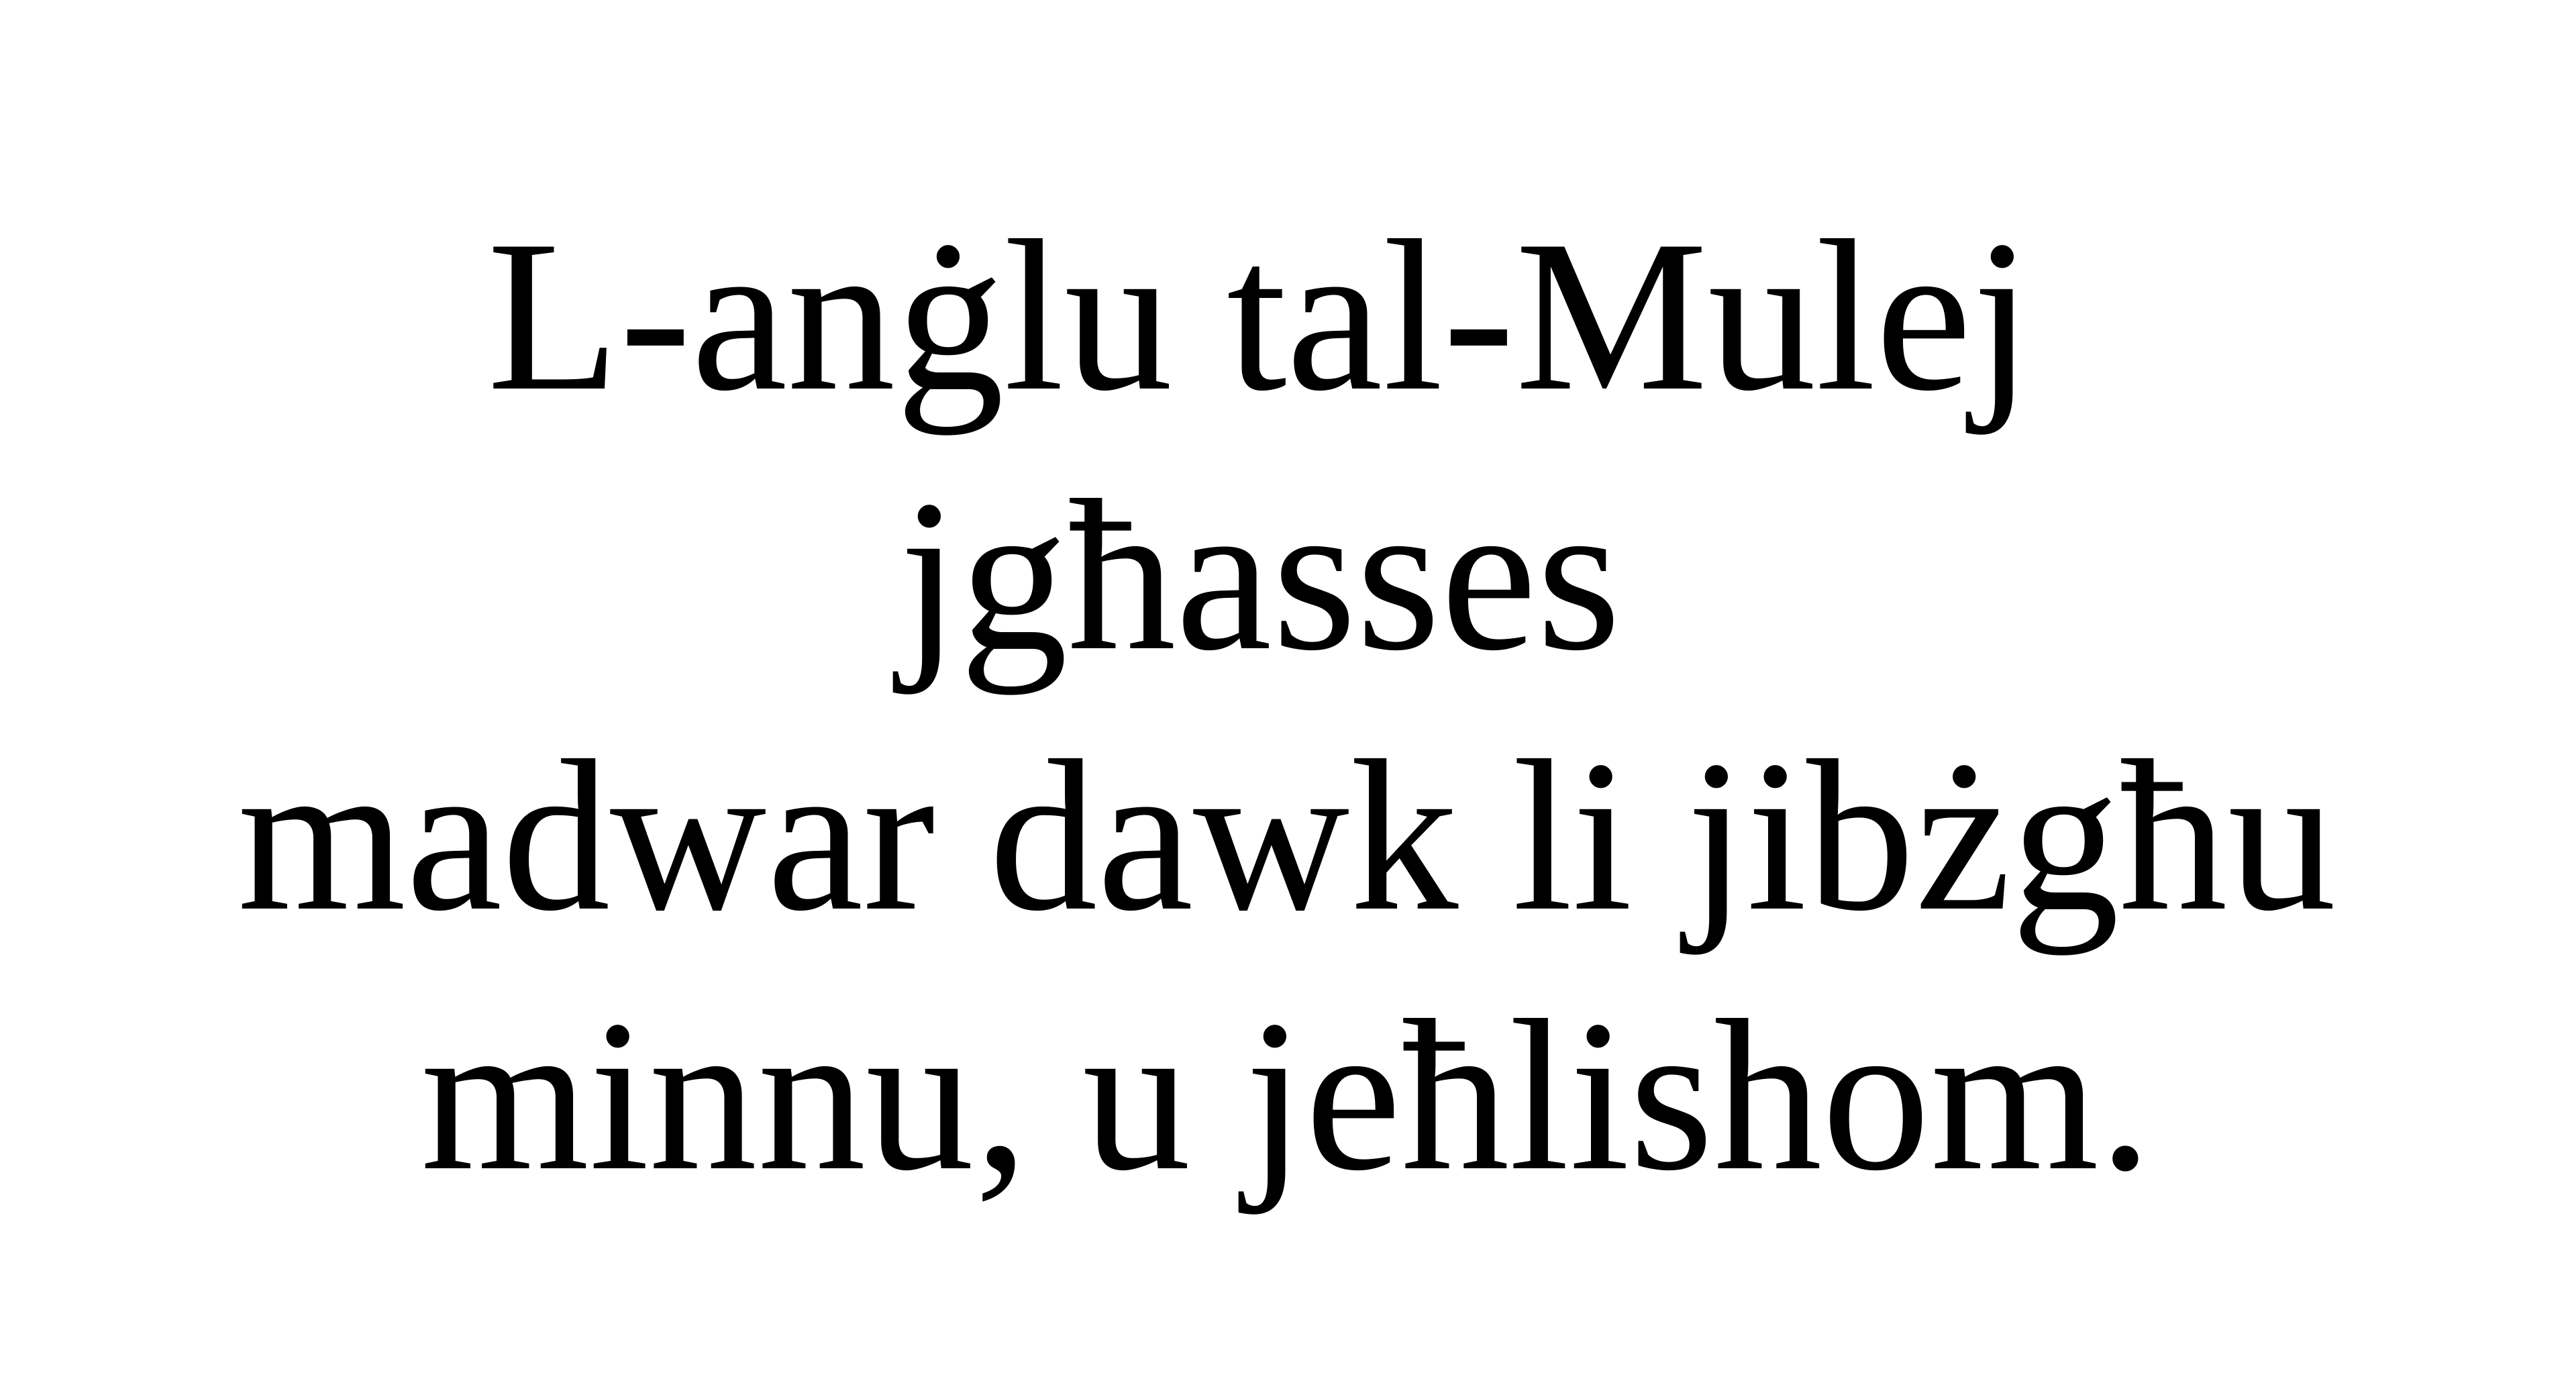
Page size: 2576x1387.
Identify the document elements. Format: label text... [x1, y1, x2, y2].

list L-anġlu tal-Mulej jgħasses madwar dawk li jibżgħu minnu, u jeħlishom. [0, 166, 2576, 1236]
